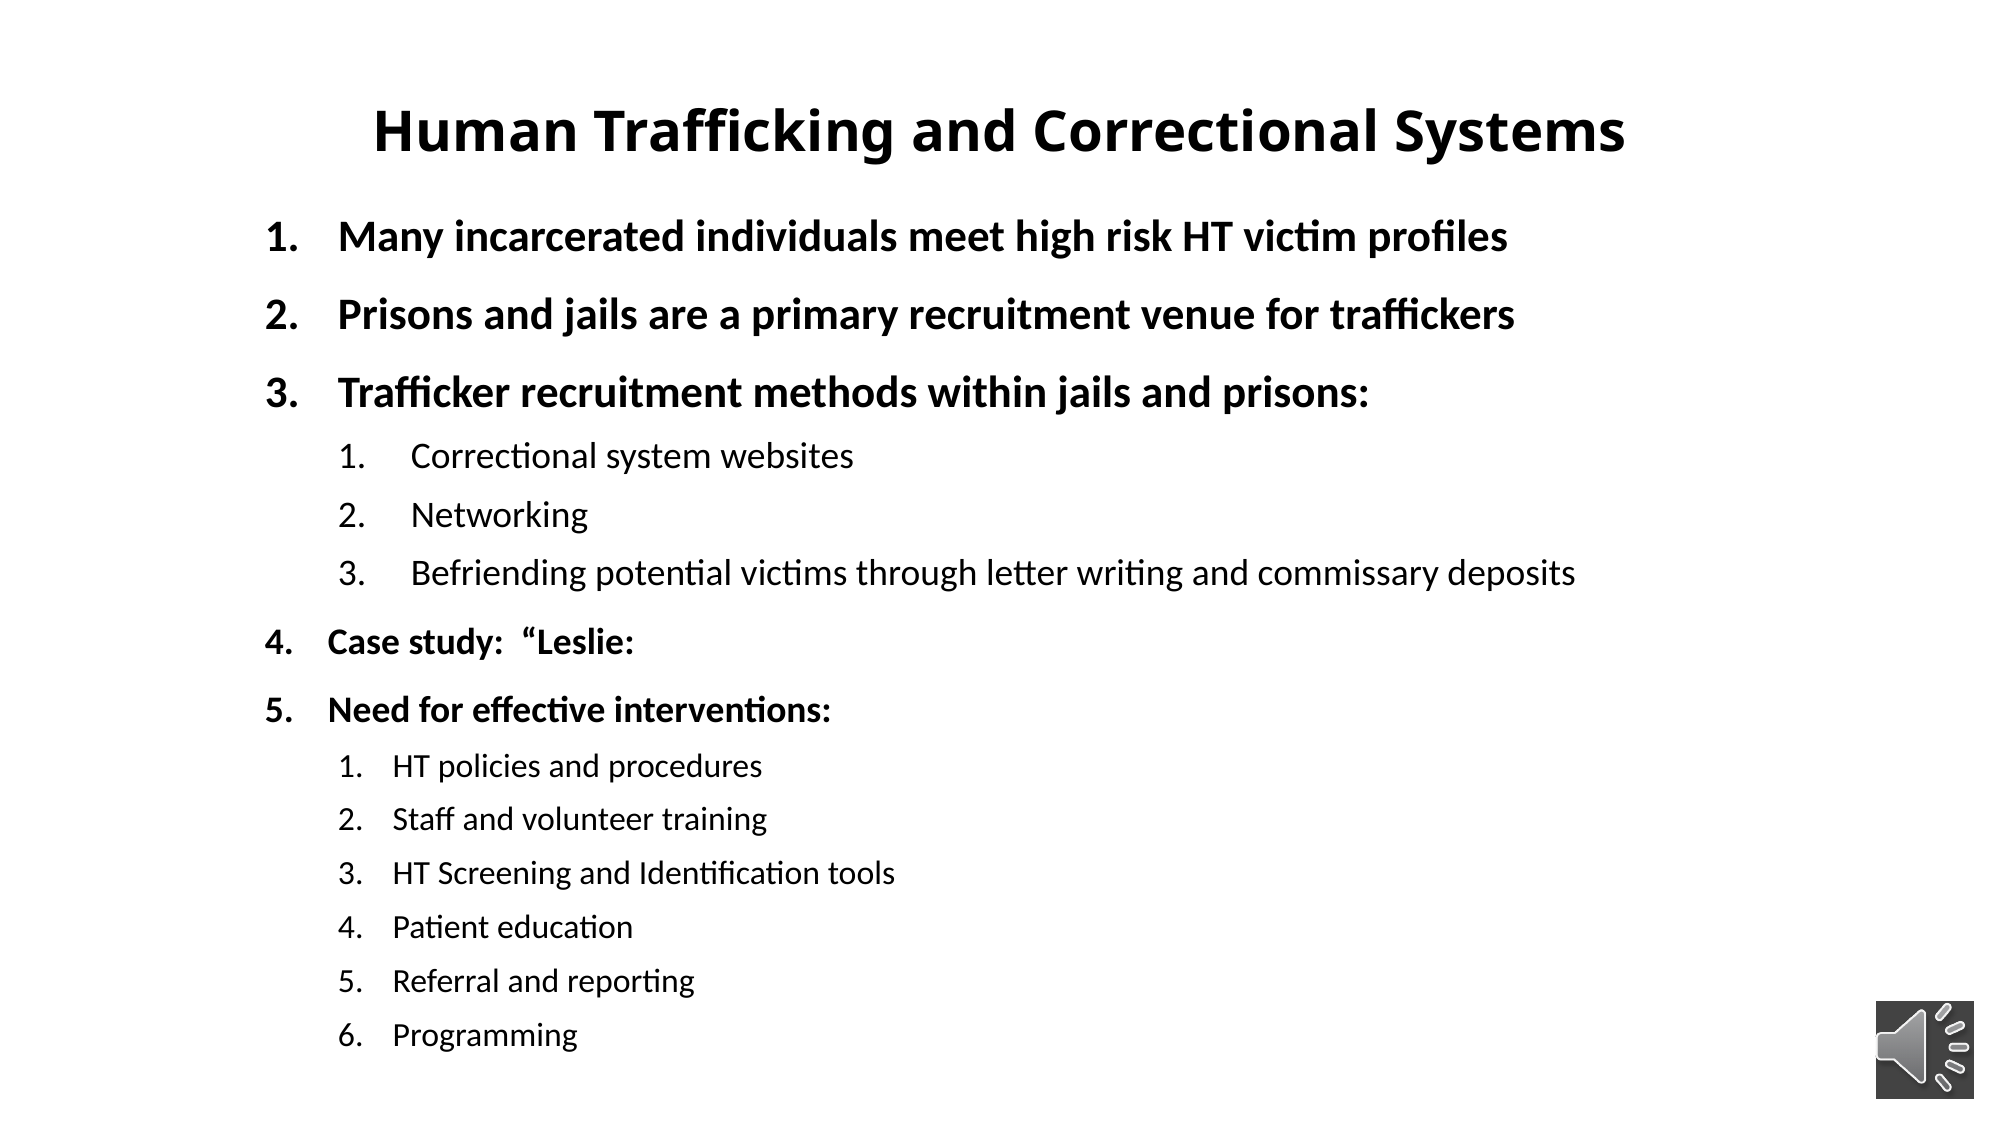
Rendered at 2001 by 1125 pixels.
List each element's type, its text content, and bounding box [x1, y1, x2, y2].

picture [1874, 999, 1975, 1100]
title Human Trafficking and Correctional Systems [249, 62, 1750, 171]
subtitle Many incarcerated individuals meet high risk HT victim profiles Prisons and jails are a primary recruitment venue for traffickers Trafficker recruitment methods within jails and prisons: Correctional system websites Networking Befriending potential victims through letter writing and commissary deposits 4. Case study: “Leslie: 5. Need for effective interventions: HT policies and procedures Staff and volunteer training HT Screening and Identification tools Patient education Referral and reporting Programming [249, 193, 1750, 1069]
